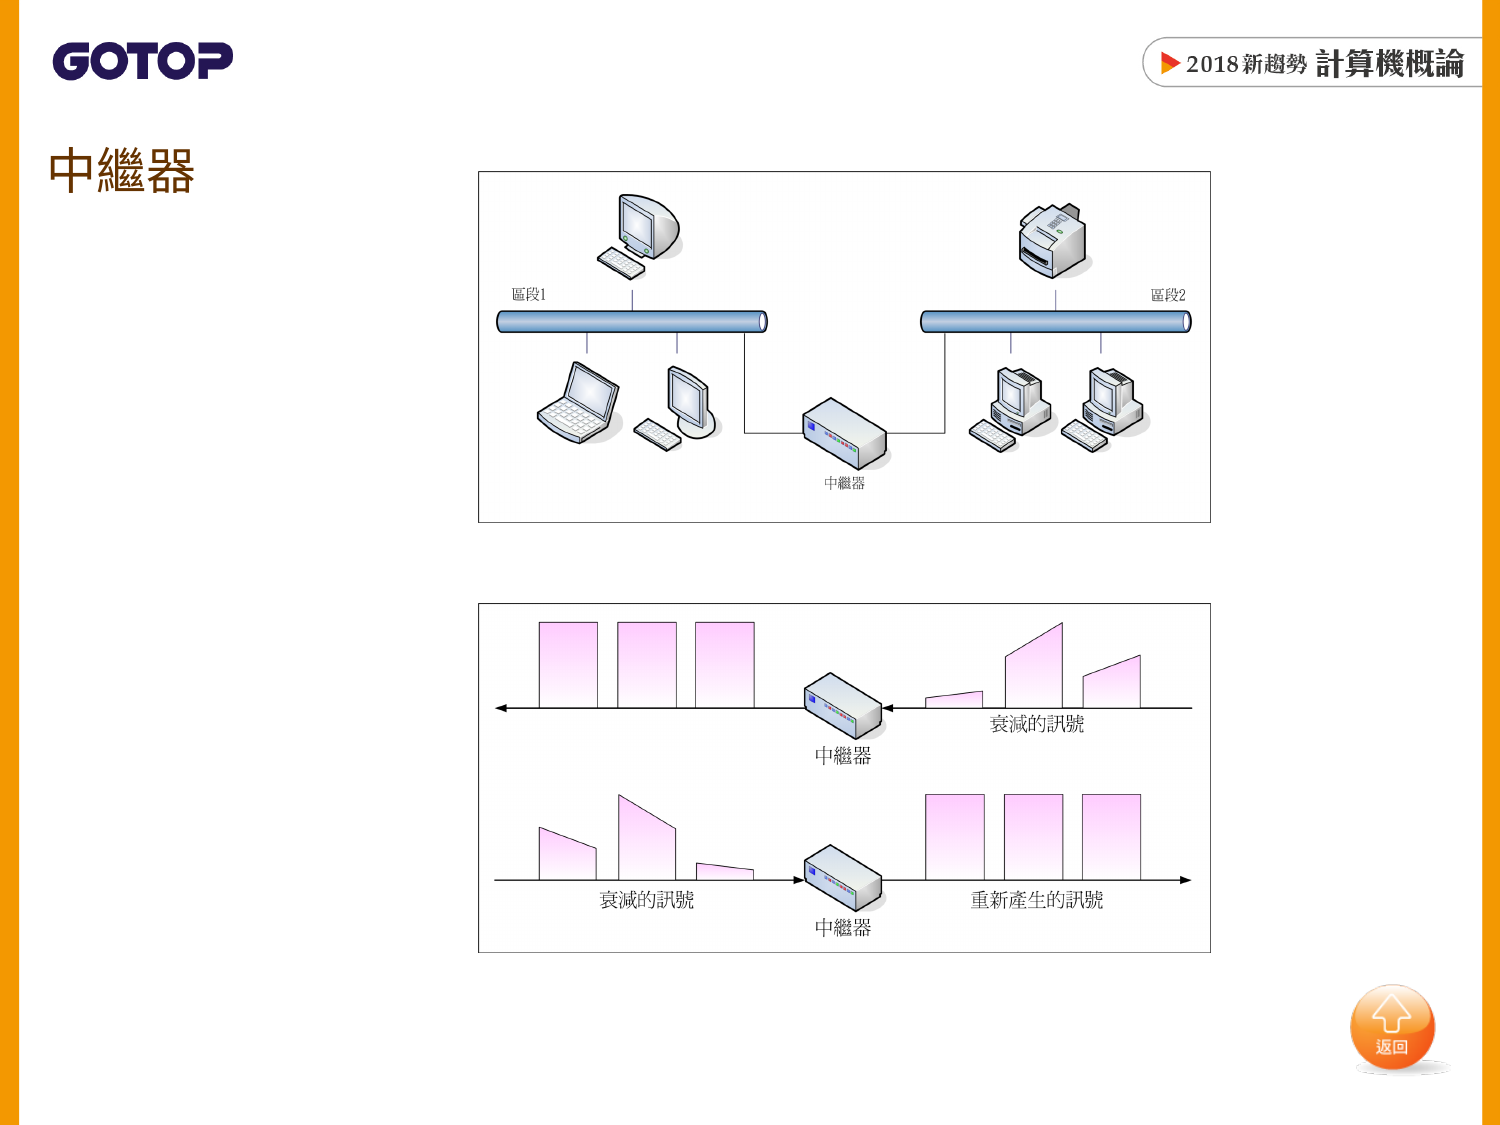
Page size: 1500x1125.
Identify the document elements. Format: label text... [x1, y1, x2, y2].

text_box 中繼器 [31, 132, 362, 207]
picture [0, 0, 1500, 1125]
